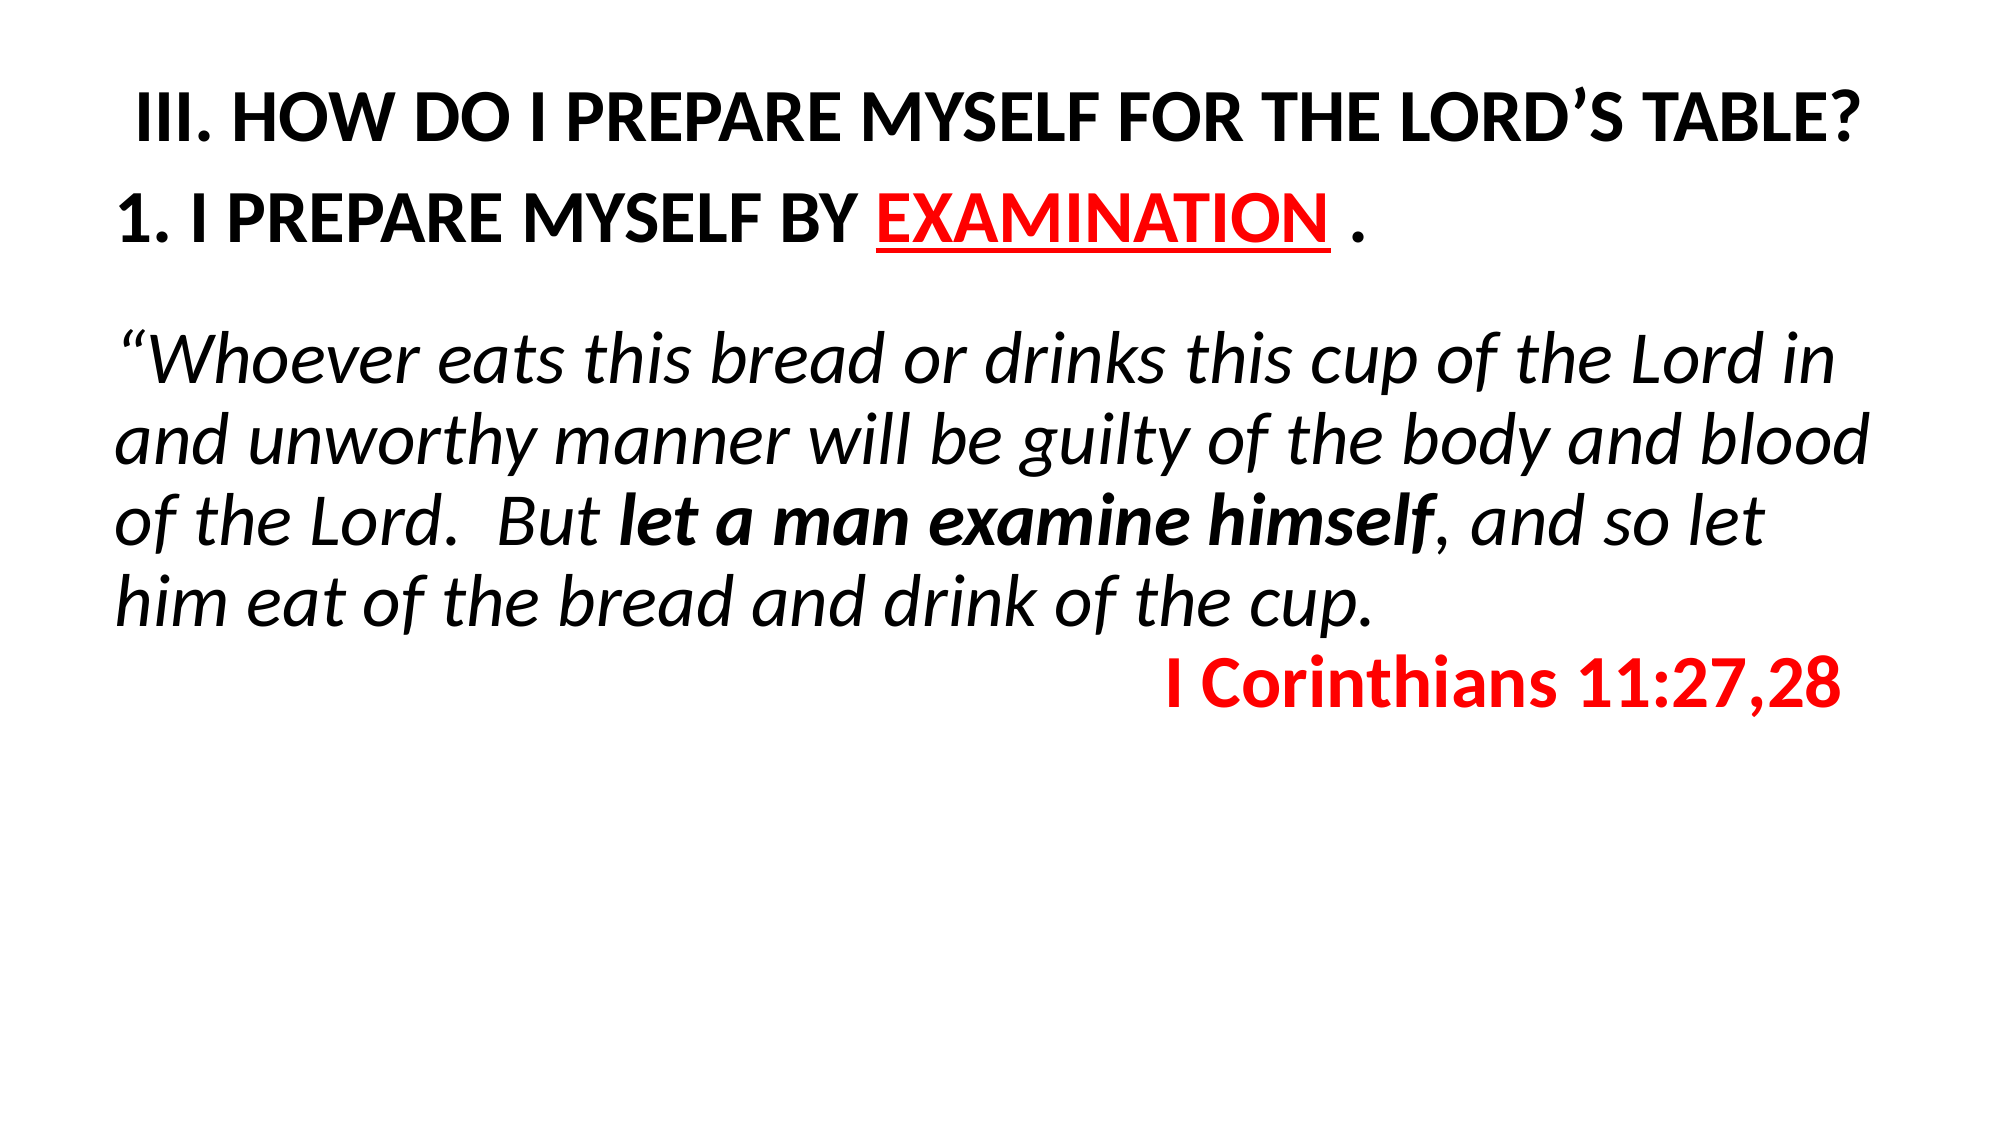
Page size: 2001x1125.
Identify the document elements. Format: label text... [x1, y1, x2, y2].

subtitle III. HOW DO I PREPARE MYSELF FOR THE LORD’S TABLE? 1. I PREPARE MYSELF BY EXAMINATION . “Whoever eats this bread or drinks this cup of the Lord in and unworthy manner will be guilty of the body and blood of the Lord. But let a man examine himself, and so let him eat of the bread and drink of the cup. I Corinthians 11:27,28 [99, 68, 1900, 1059]
